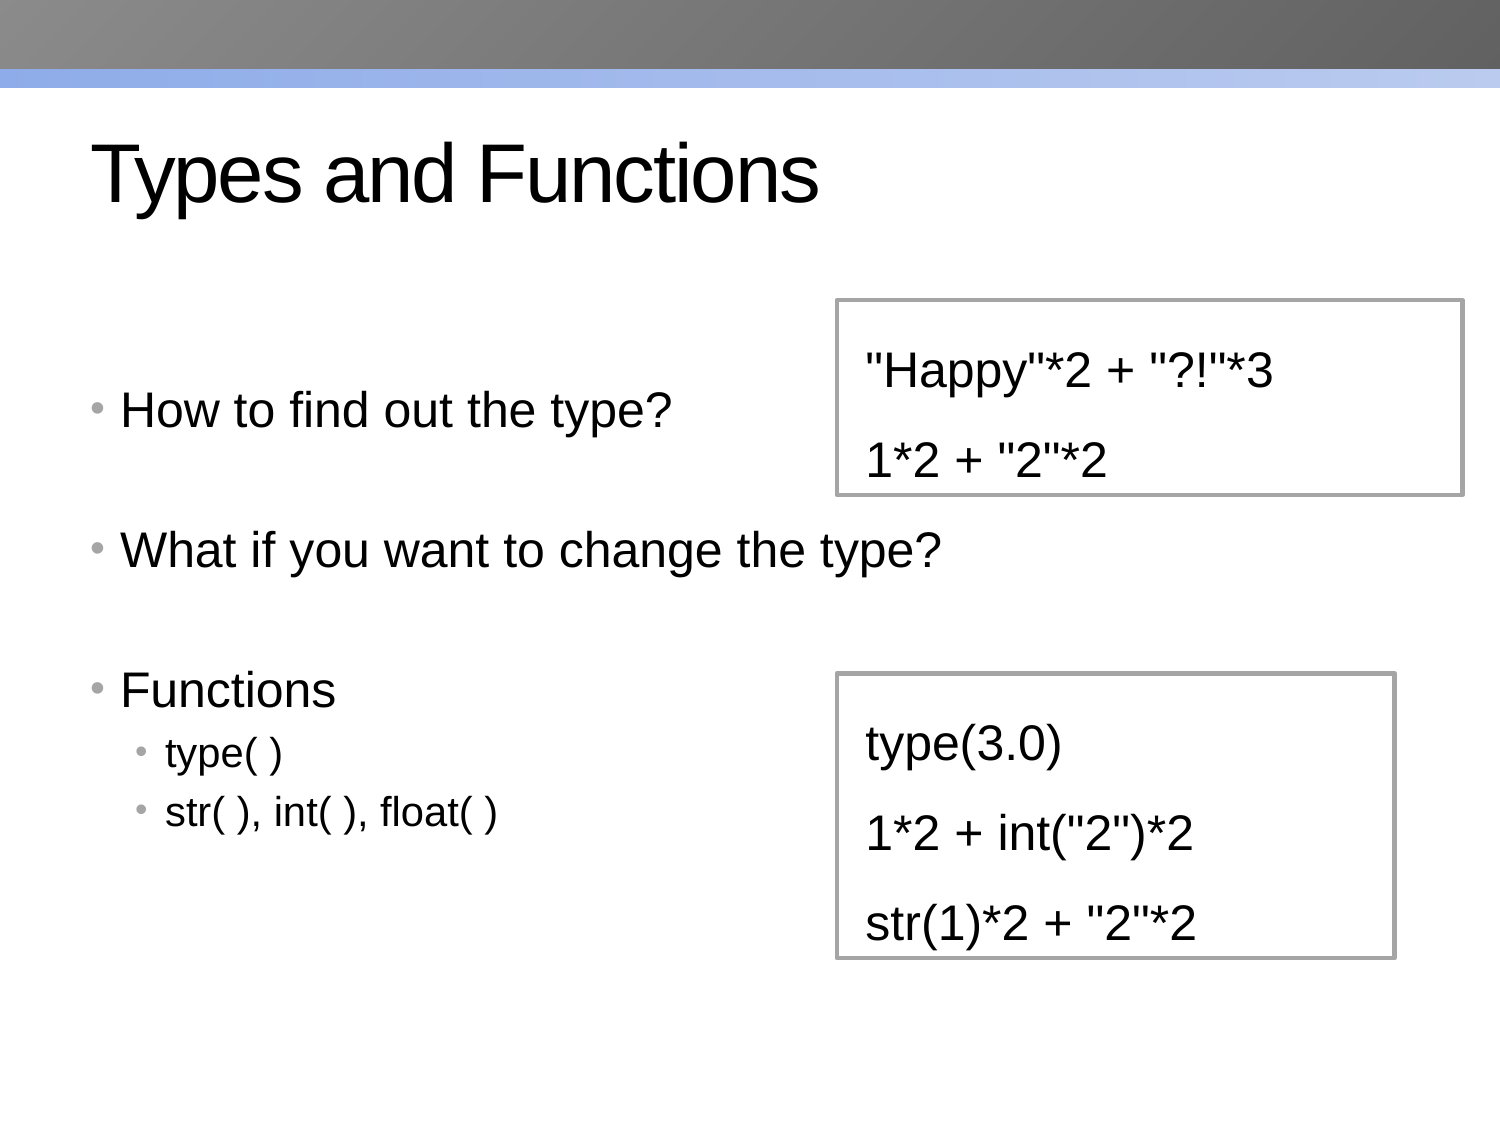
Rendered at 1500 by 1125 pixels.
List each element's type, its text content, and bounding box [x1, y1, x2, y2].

title Types and Functions [75, 87, 1425, 250]
list How to find out the type? What if you want to change the type? Functions type( ) str( ), int( ), float( ) [75, 300, 1425, 1063]
text_box "Happy"*2 + "?!"*3 1*2 + "2"*2 [835, 298, 1465, 497]
text_box type(3.0) 1*2 + int("2")*2 str(1)*2 + "2"*2 [835, 671, 1397, 960]
